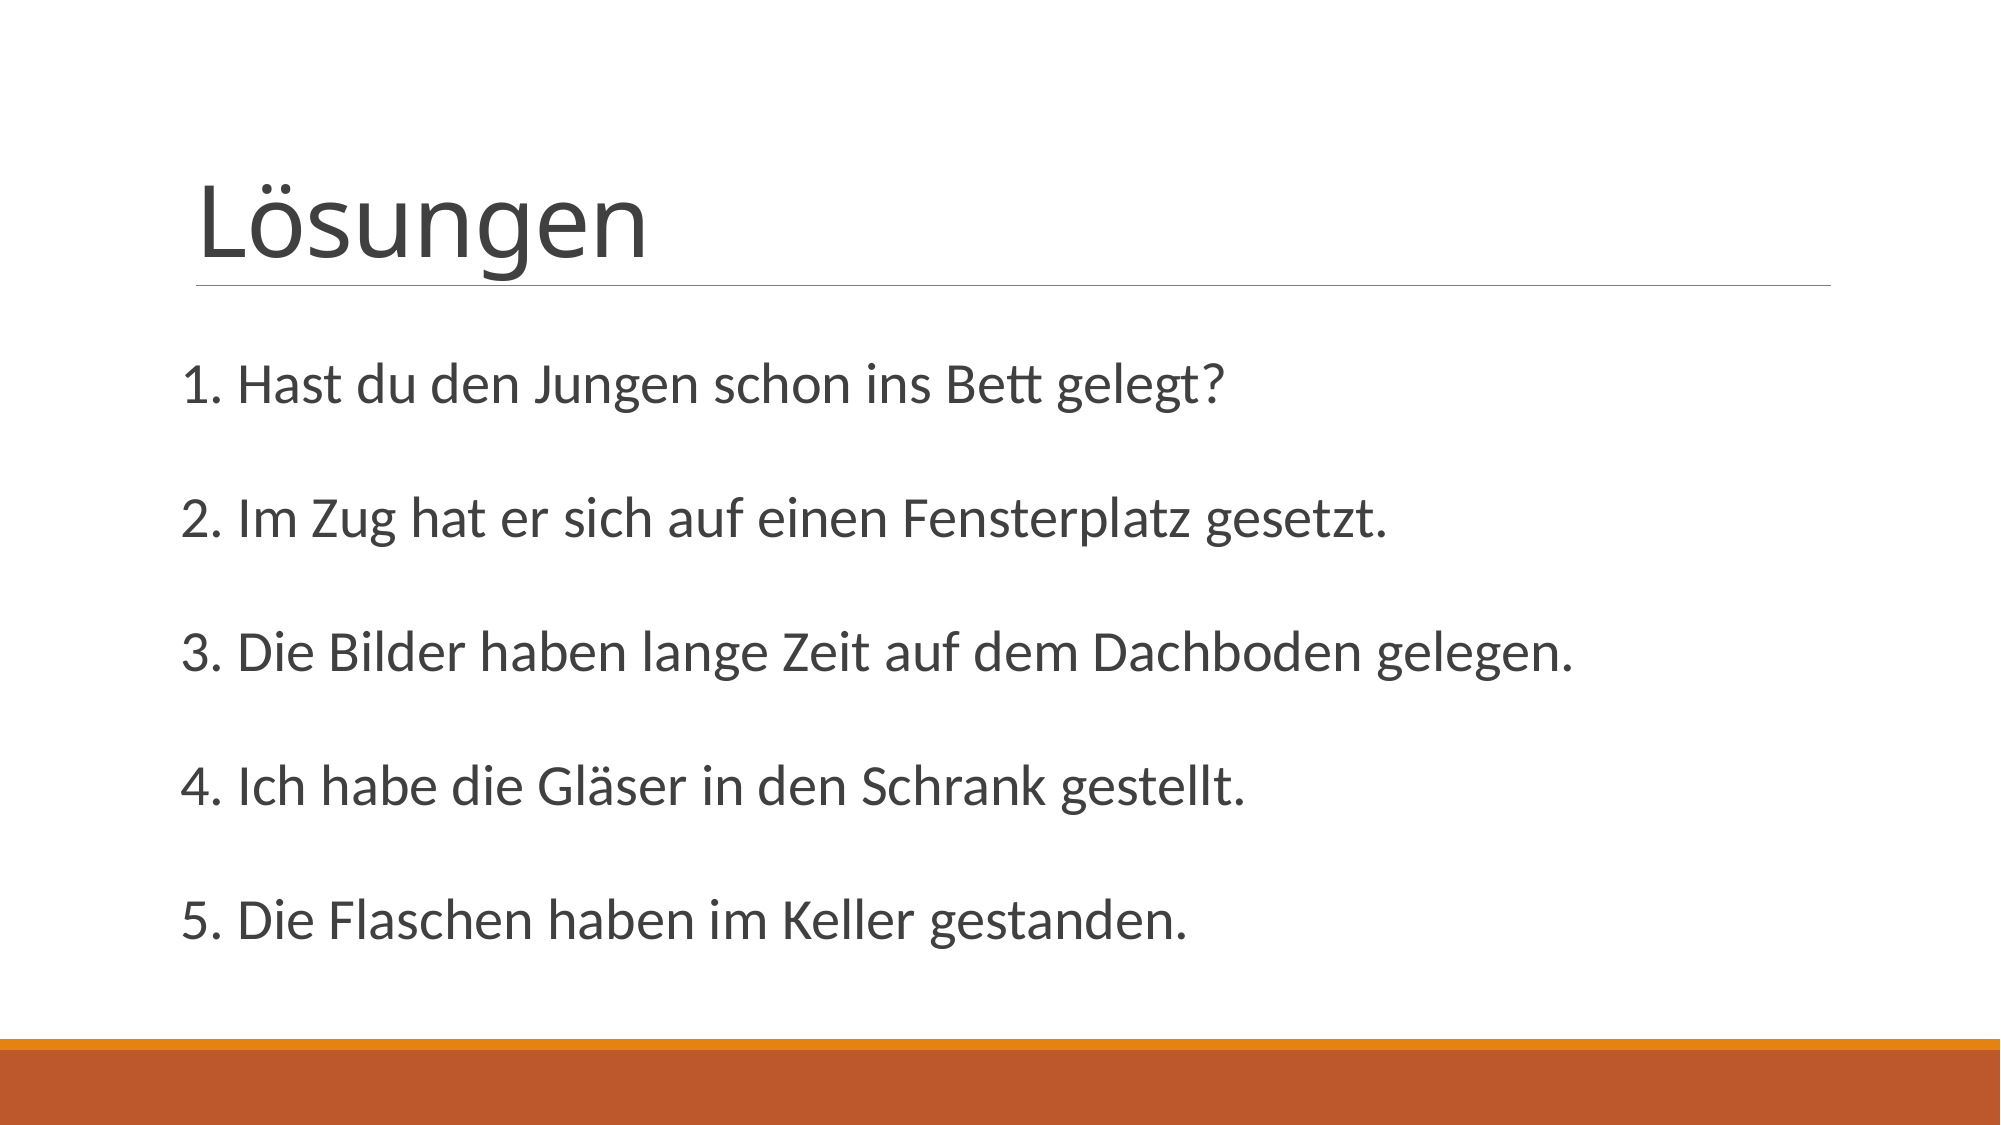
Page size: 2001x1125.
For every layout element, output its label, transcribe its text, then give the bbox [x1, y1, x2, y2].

title Lösungen [180, 47, 1830, 285]
list 1. Hast du den Jungen schon ins Bett gelegt? 2. Im Zug hat er sich auf einen Fensterplatz gesetzt. 3. Die Bilder haben lange Zeit auf dem Dachboden gelegen. 4. Ich habe die Gläser in den Schrank gestellt. 5. Die Flaschen haben im Keller gestanden. [180, 302, 1830, 963]
